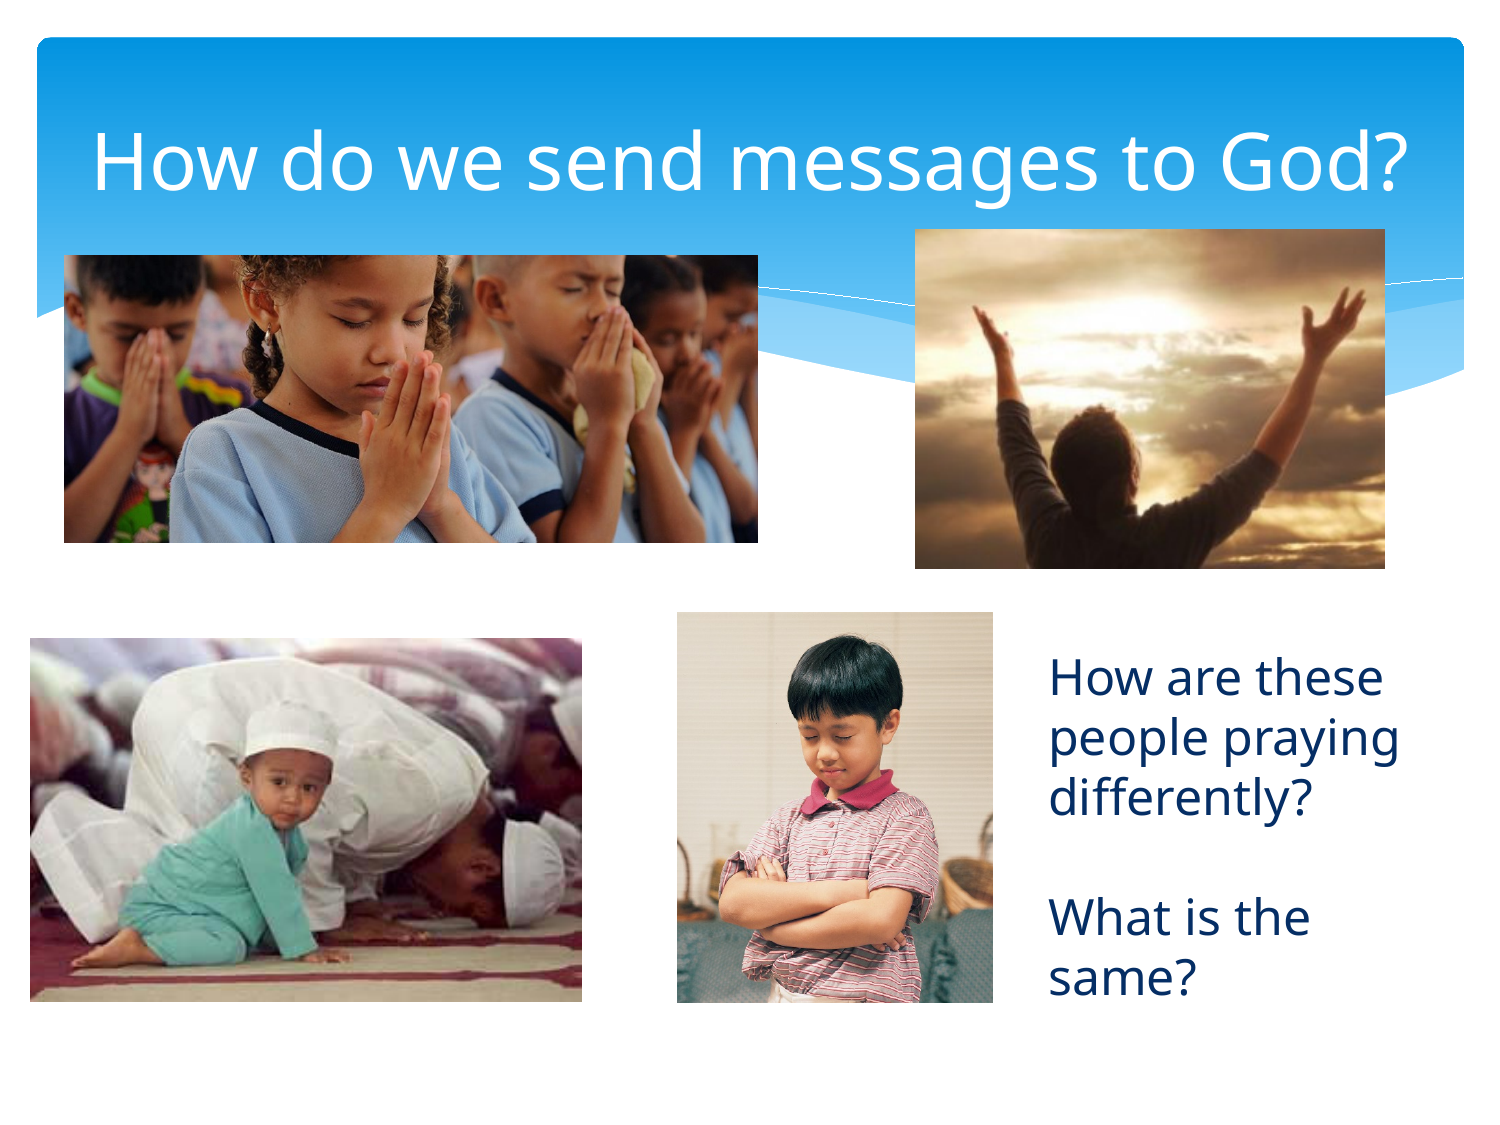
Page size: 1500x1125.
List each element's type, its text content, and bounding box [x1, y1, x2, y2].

picture [64, 255, 759, 543]
picture [30, 637, 583, 1003]
picture [677, 612, 993, 1003]
text_box How are these people praying differently? What is the same? [1033, 638, 1424, 1013]
title How do we send messages to God? [75, 55, 1425, 261]
picture [915, 229, 1385, 569]
